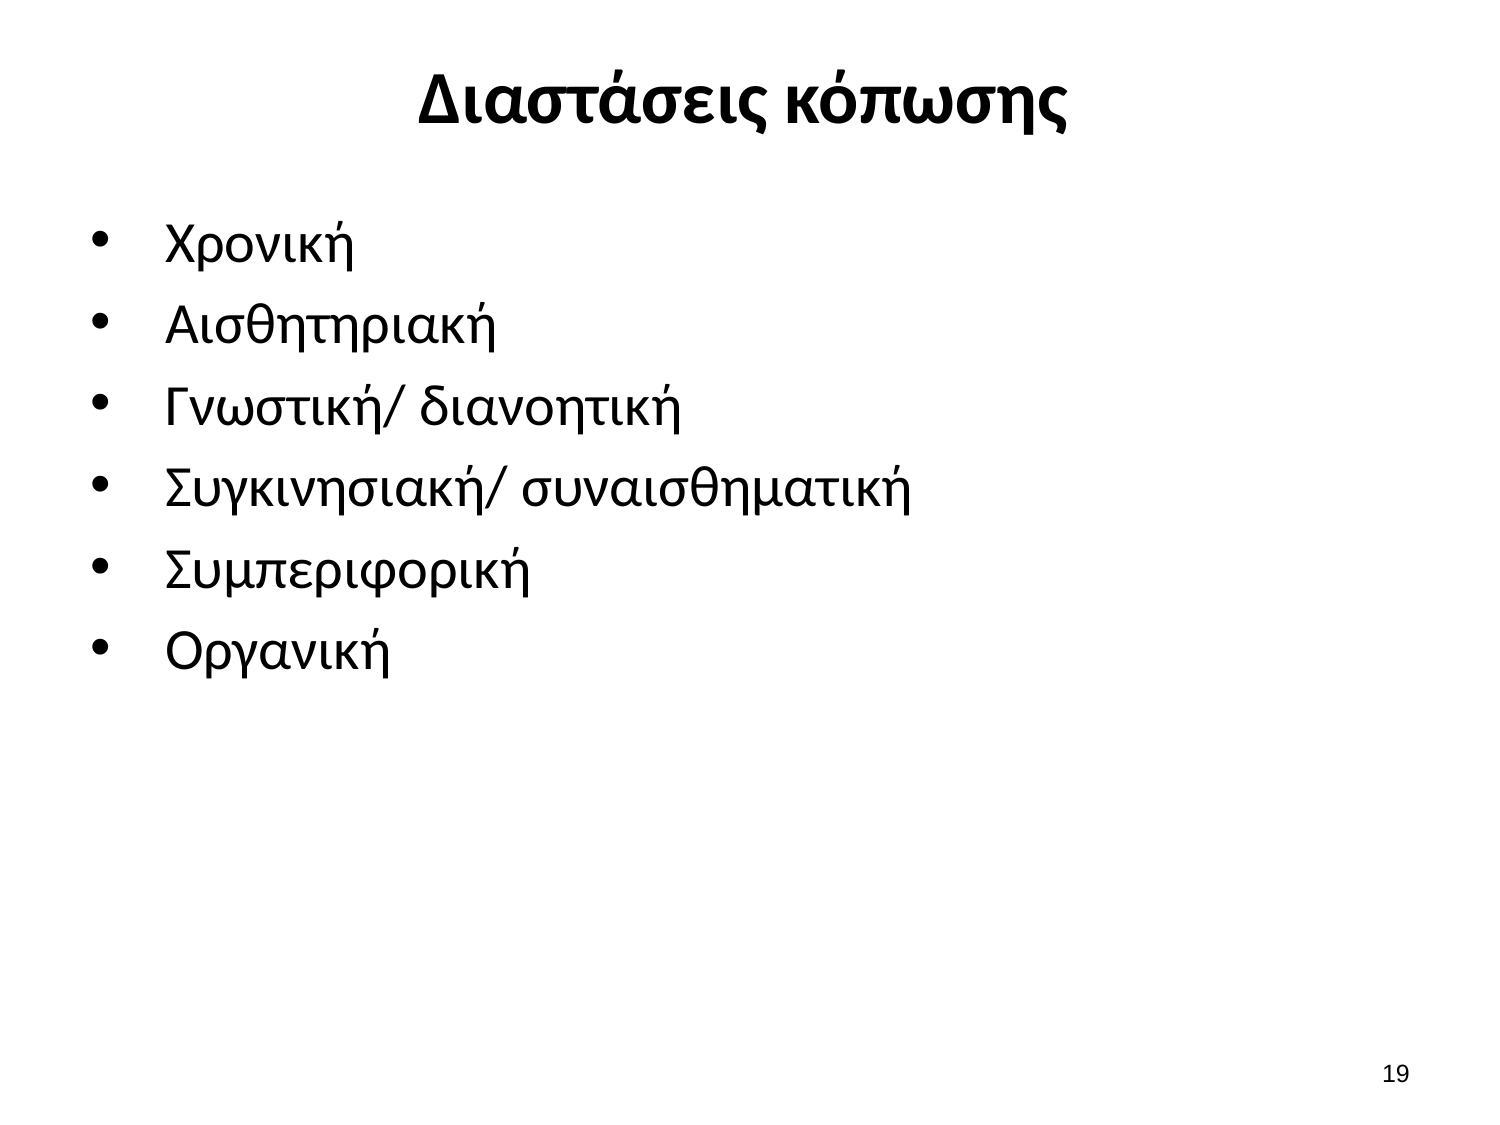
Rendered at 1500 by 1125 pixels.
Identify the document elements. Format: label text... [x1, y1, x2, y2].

list Χρονική Αισθητηριακή Γνωστική/ διανοητική Συγκινησιακή/ συναισθηματική Συμπεριφορική Οργανική [75, 196, 1425, 1024]
slide_number 18 [1074, 1042, 1425, 1103]
title Διαστάσεις κόπωσης [76, 19, 1427, 169]
